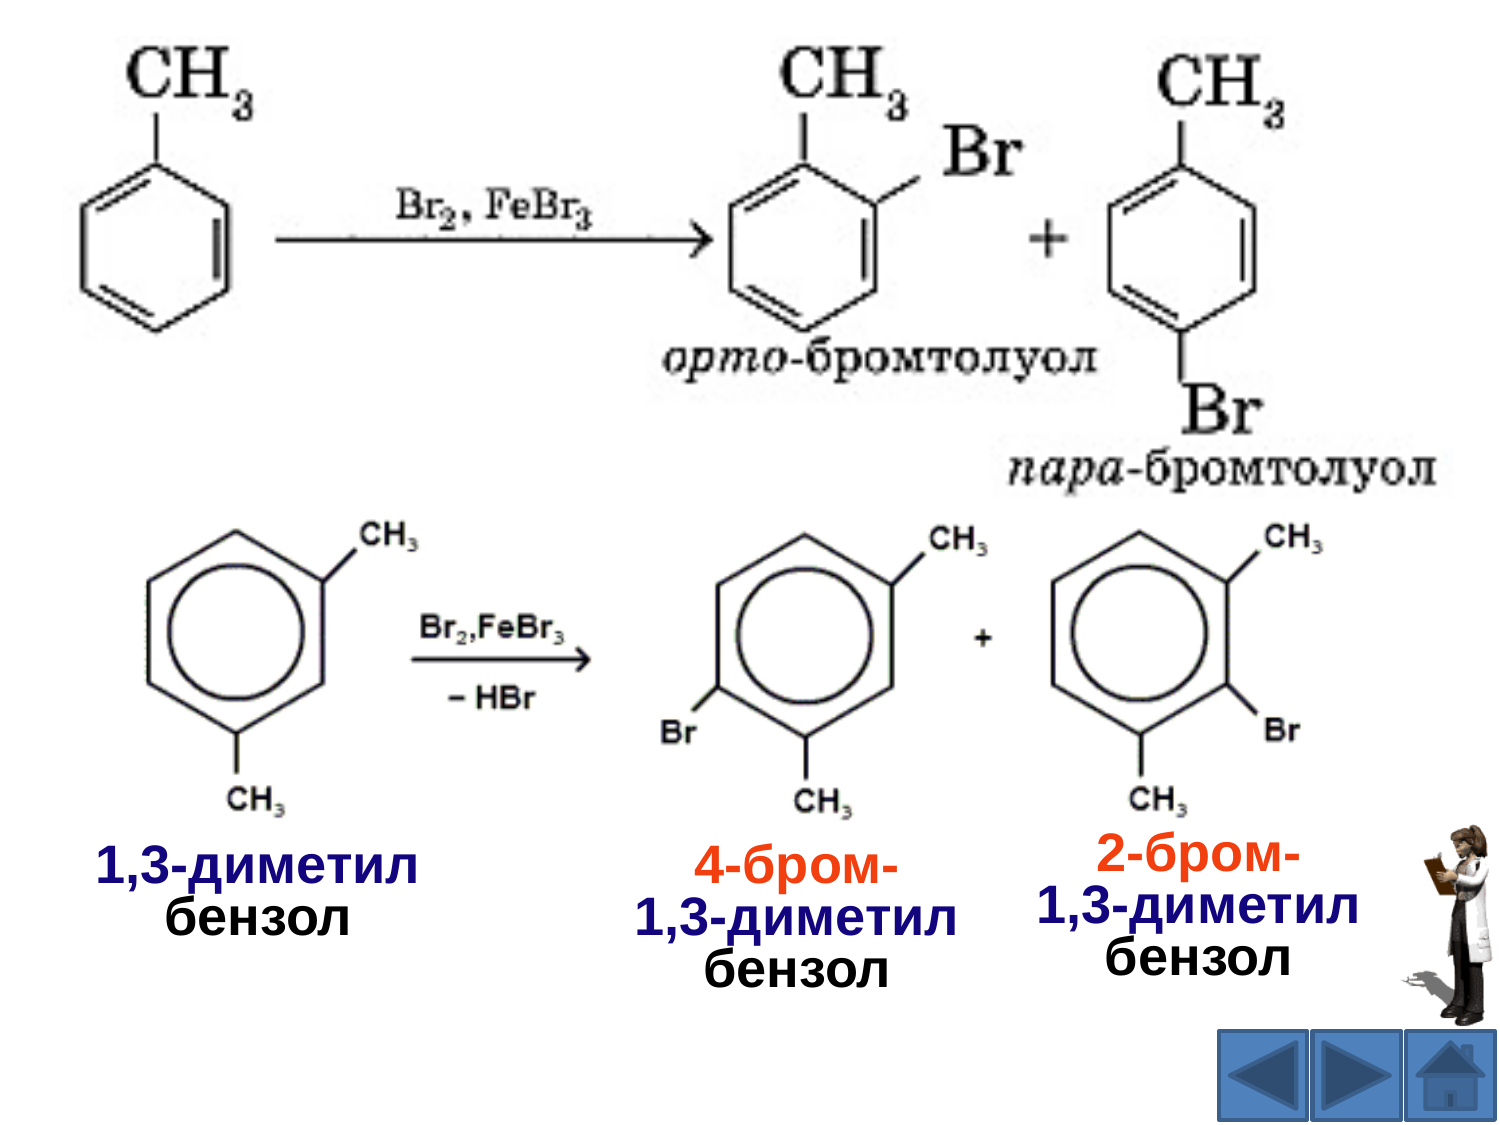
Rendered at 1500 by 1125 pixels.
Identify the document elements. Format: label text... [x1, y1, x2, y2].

text_box 2-бром- 1,3-диметил бензол [1009, 822, 1388, 993]
text_box [1310, 1029, 1403, 1122]
picture [62, 36, 1454, 841]
text_box 4-бром- 1,3-диметил бензол [608, 849, 987, 1005]
text_box [1404, 1041, 1497, 1122]
text_box [1217, 1029, 1309, 1122]
text_box 1,3-диметил бензол [69, 834, 448, 954]
picture [1393, 820, 1500, 1033]
